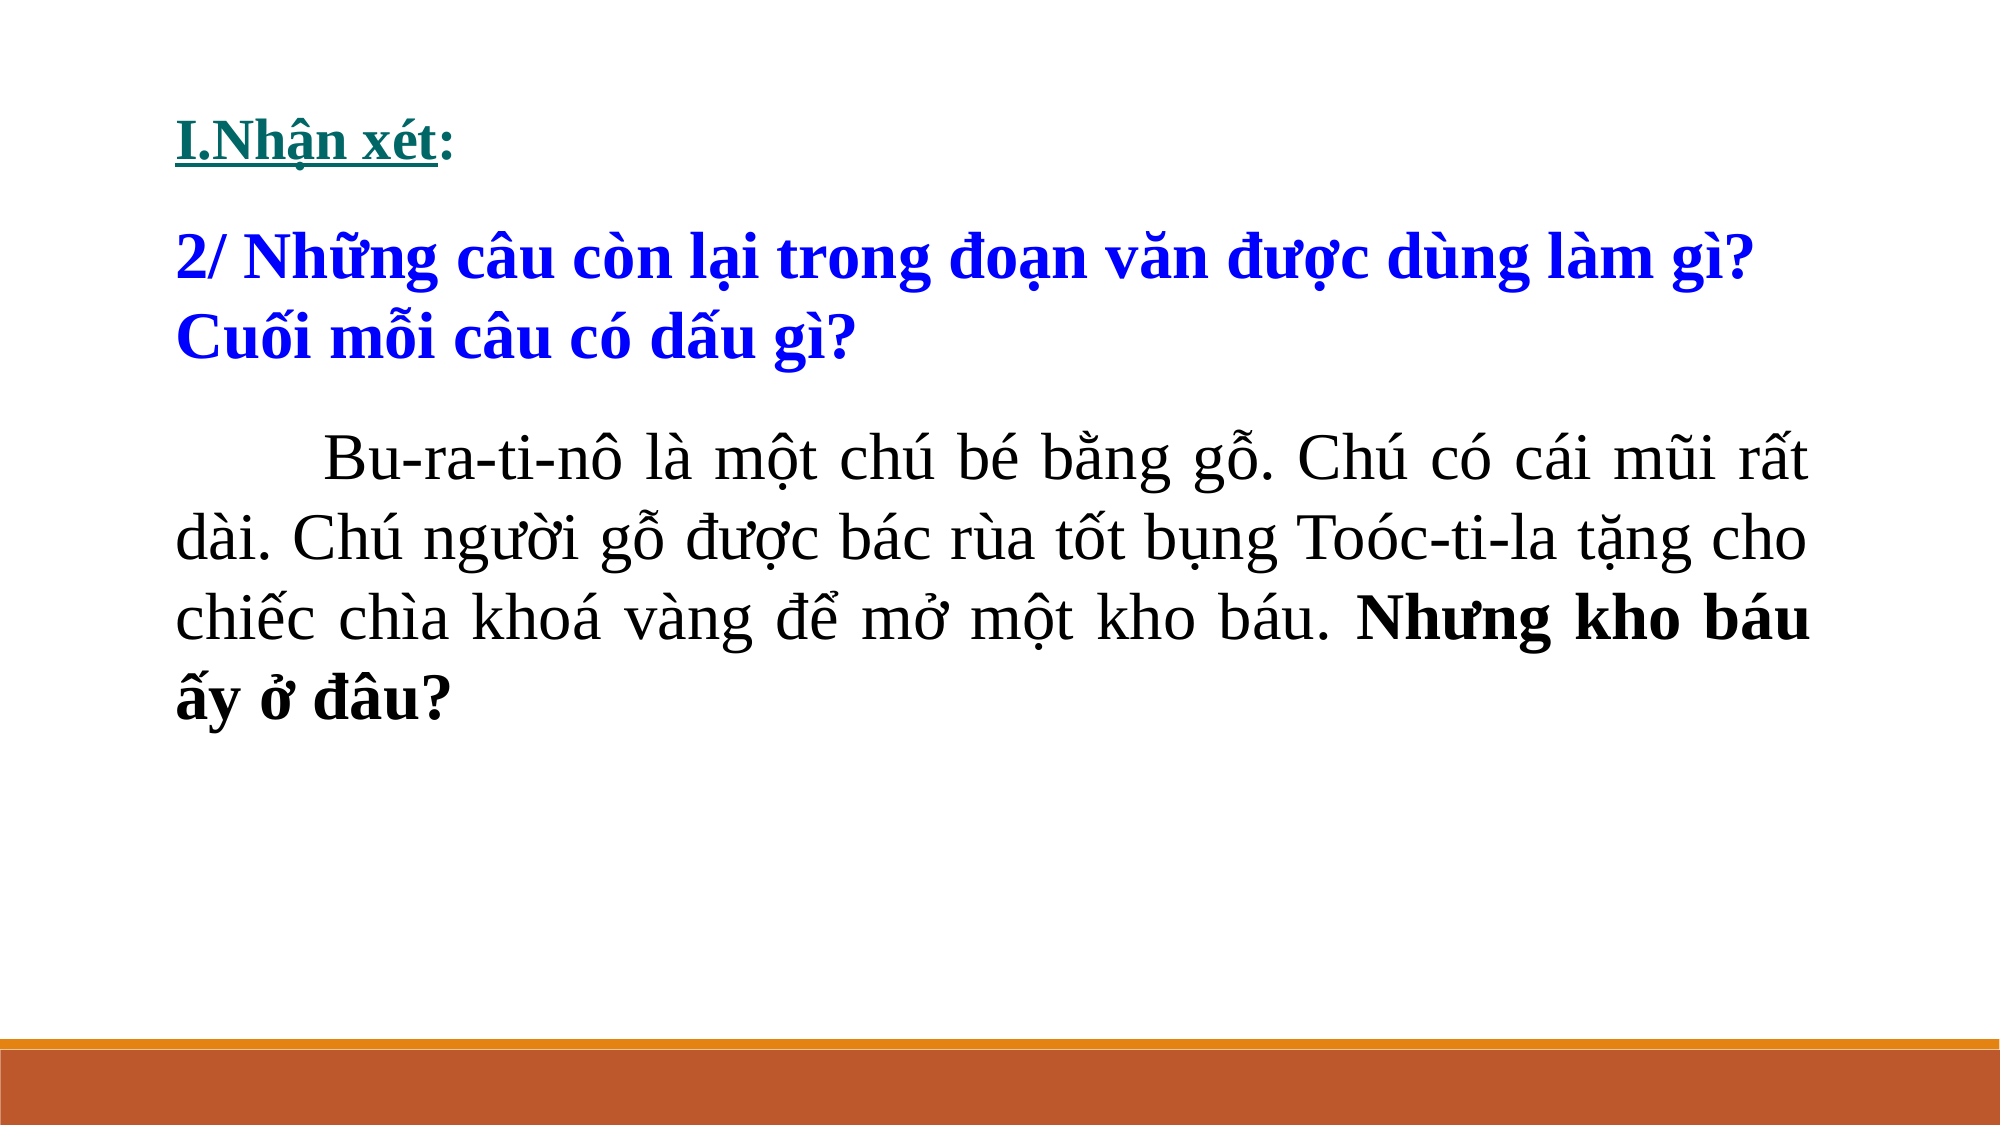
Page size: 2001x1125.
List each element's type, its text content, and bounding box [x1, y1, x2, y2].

text_box I.Nhận xét: [160, 94, 561, 179]
text_box Bu-ra-ti-nô là một chú bé bằng gỗ. Chú có cái mũi rất dài. Chú người gỗ được bác rùa tốt bụng Toóc-ti-la tặng cho chiếc chìa khoá vàng để mở một kho báu. Nhưng kho báu ấy ở đâu? [160, 405, 1827, 741]
text_box 2/ Những câu còn lại trong đoạn văn được dùng làm gì? Cuối mỗi câu có dấu gì? [160, 204, 1848, 380]
